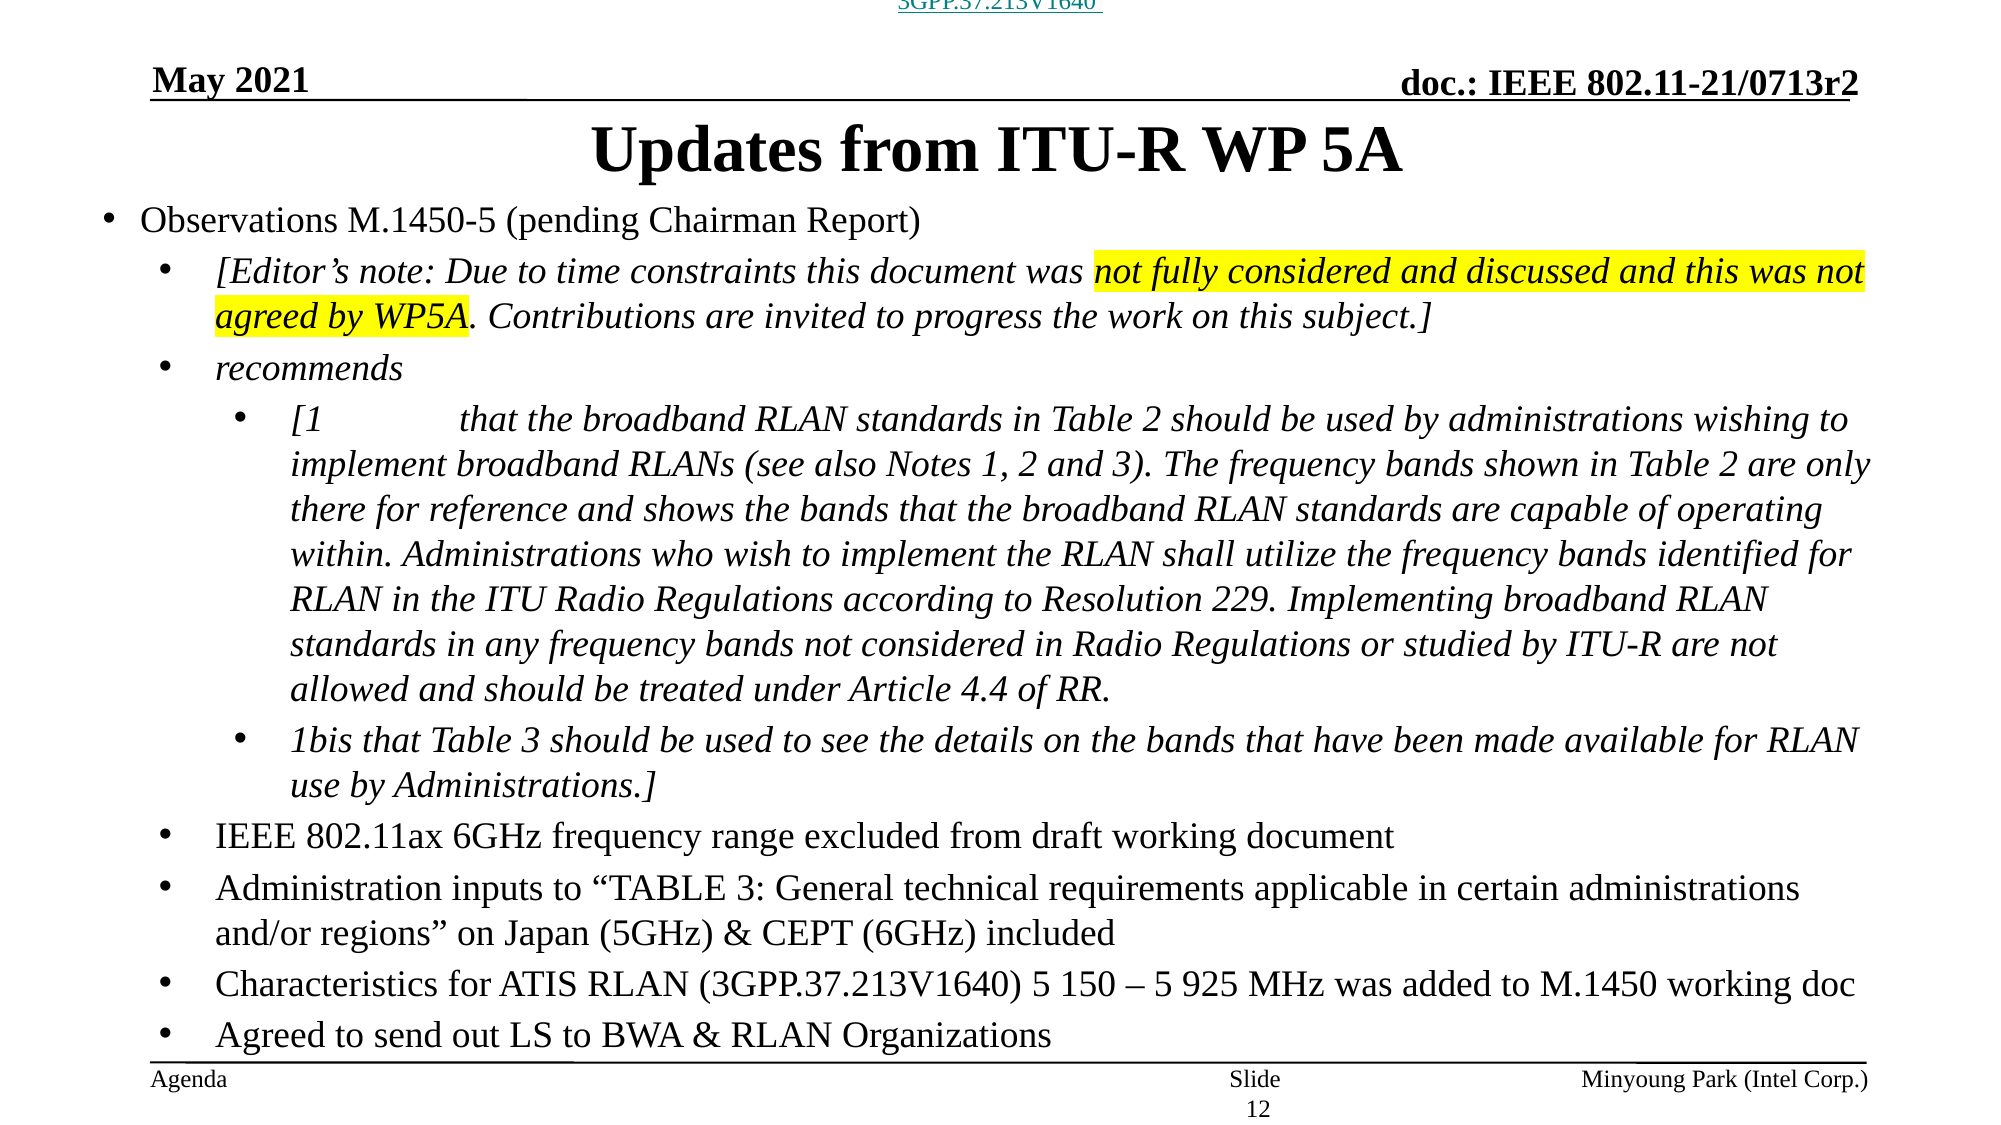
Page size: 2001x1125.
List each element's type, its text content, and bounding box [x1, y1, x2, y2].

footer Minyoung Park (Intel Corp.) [1560, 1061, 1869, 1093]
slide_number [152, 54, 373, 101]
slide_number Slide 12 [1222, 1061, 1295, 1093]
list Observations M.1450-5 (pending Chairman Report) [Editor’s note: Due to time constraints this document was not fully considered and discussed and this was not agreed by WP5A. Contributions are invited to progress the work on this subject.] recommends [1 that the broadband RLAN standards in Table 2 should be used by administrations wishing to implement broadband RLANs (see also Notes 1, 2 and 3). The frequency bands shown in Table 2 are only there for reference and shows the bands that the broadband RLAN standards are capable of operating within. Administrations who wish to implement the RLAN shall utilize the frequency bands identified for RLAN in the ITU Radio Regulations according to Resolution 229. Implementing broadband RLAN standards in any frequency bands not considered in Radio Regulations or studied by ITU-R are not allowed and should be treated under Article 4.4 of RR. 1bis that Table 3 should be used to see the details on the bands that have been made available for RLAN use by Administrations.] IEEE 802.11ax 6GHz frequency range excluded from draft working document Administration inputs to “TABLE 3: General technical requirements applicable in certain administrations and/or regions” on Japan (5GHz) & CEPT (6GHz) included Characteristics for ATIS RLAN (3GPP.37.213V1640) 5 150 – 5 925 MHz was added to M.1450 working doc Agreed to send out LS to BWA & RLAN Organizations [87, 187, 1913, 988]
title Updates from ITU-R WP 5A [146, 57, 1848, 187]
text_box 3GPP.37.213V1640 [882, 0, 1118, 23]
